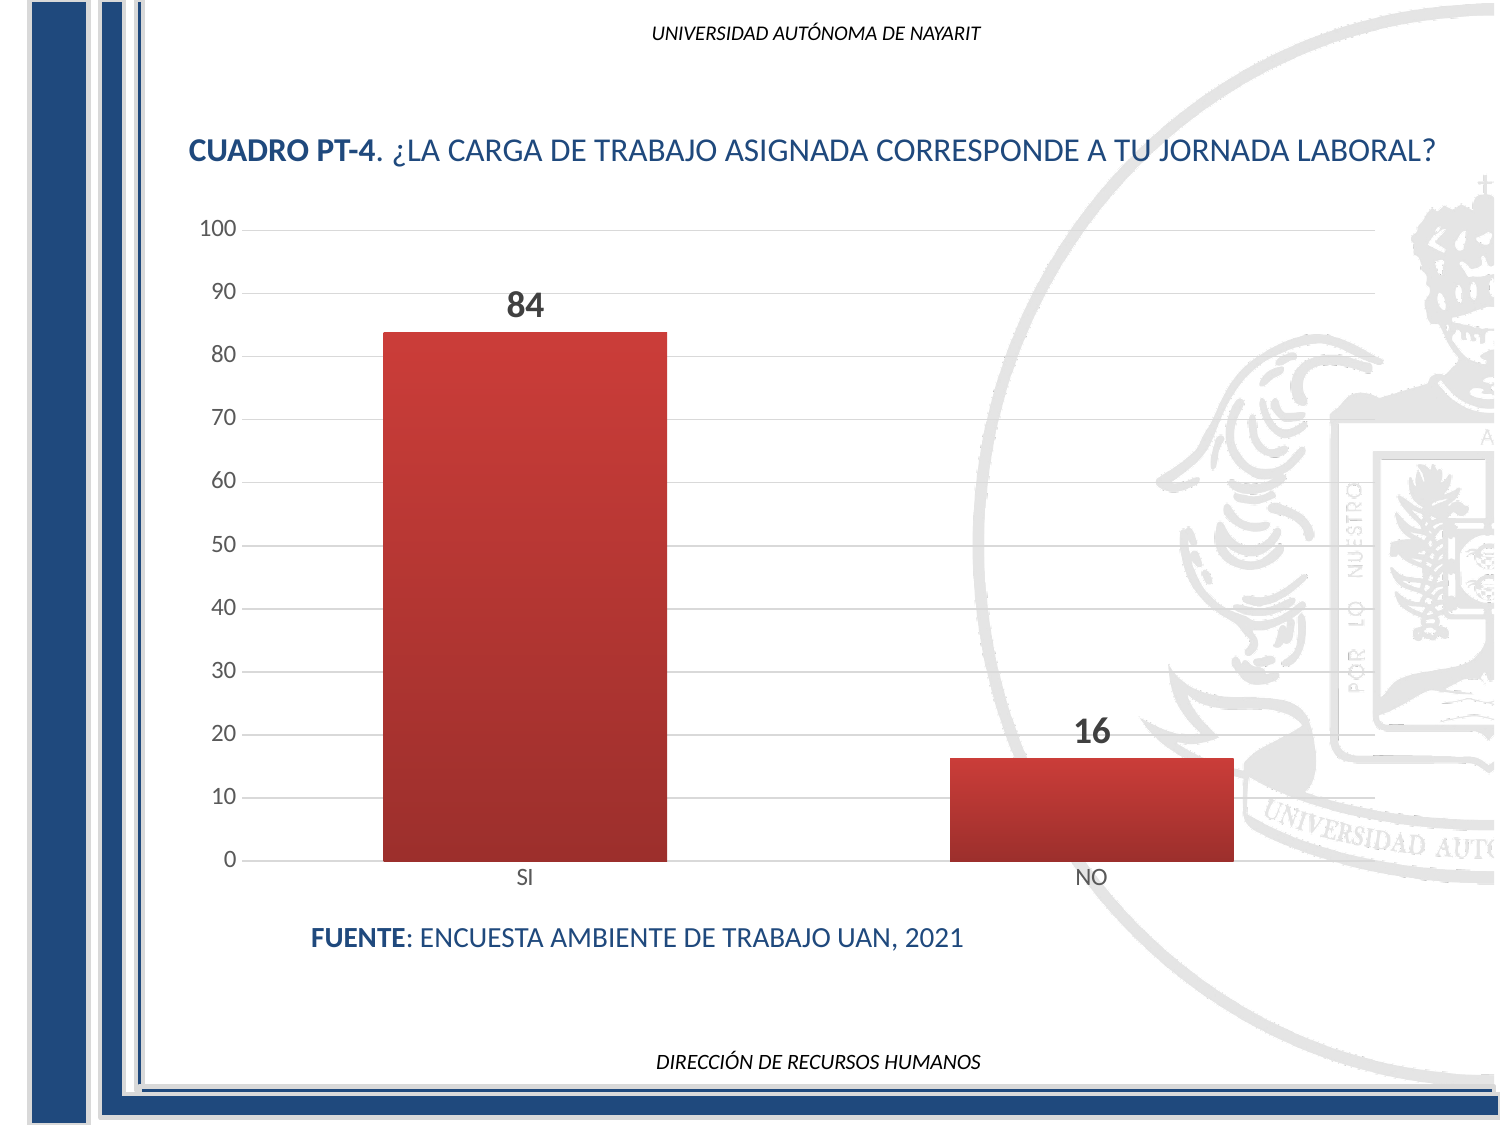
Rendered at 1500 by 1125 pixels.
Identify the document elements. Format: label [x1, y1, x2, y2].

text_box [29, 0, 1500, 1125]
chart [173, 203, 1400, 907]
